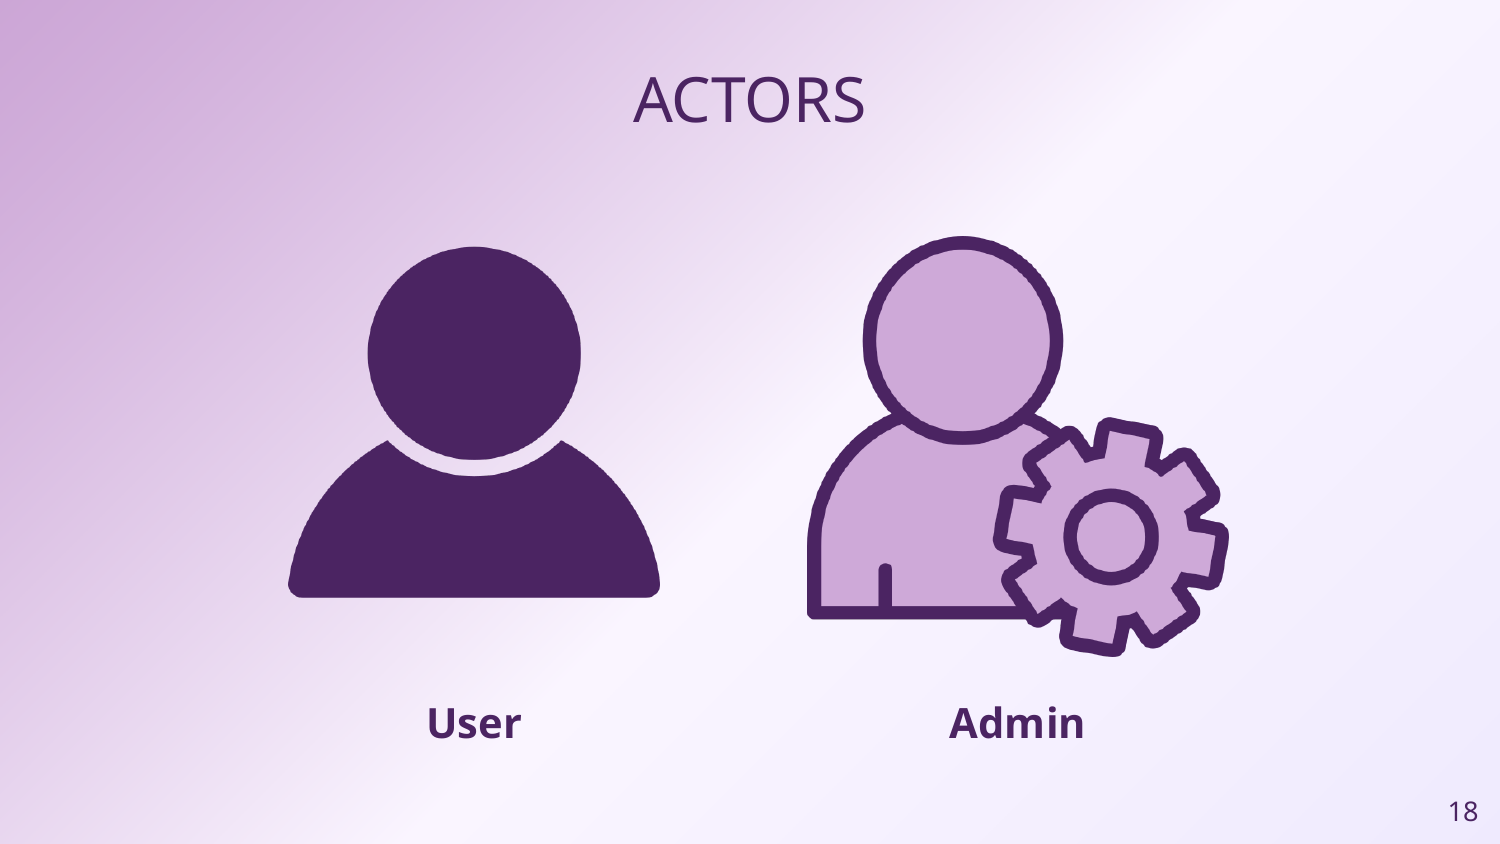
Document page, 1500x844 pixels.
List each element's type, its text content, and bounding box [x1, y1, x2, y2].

text_box User [216, 681, 732, 769]
slide_number ‹#› [1403, 779, 1494, 844]
picture [0, 0, 1500, 844]
text_box Admin [760, 681, 1276, 769]
title ACTORS [130, 50, 1370, 144]
